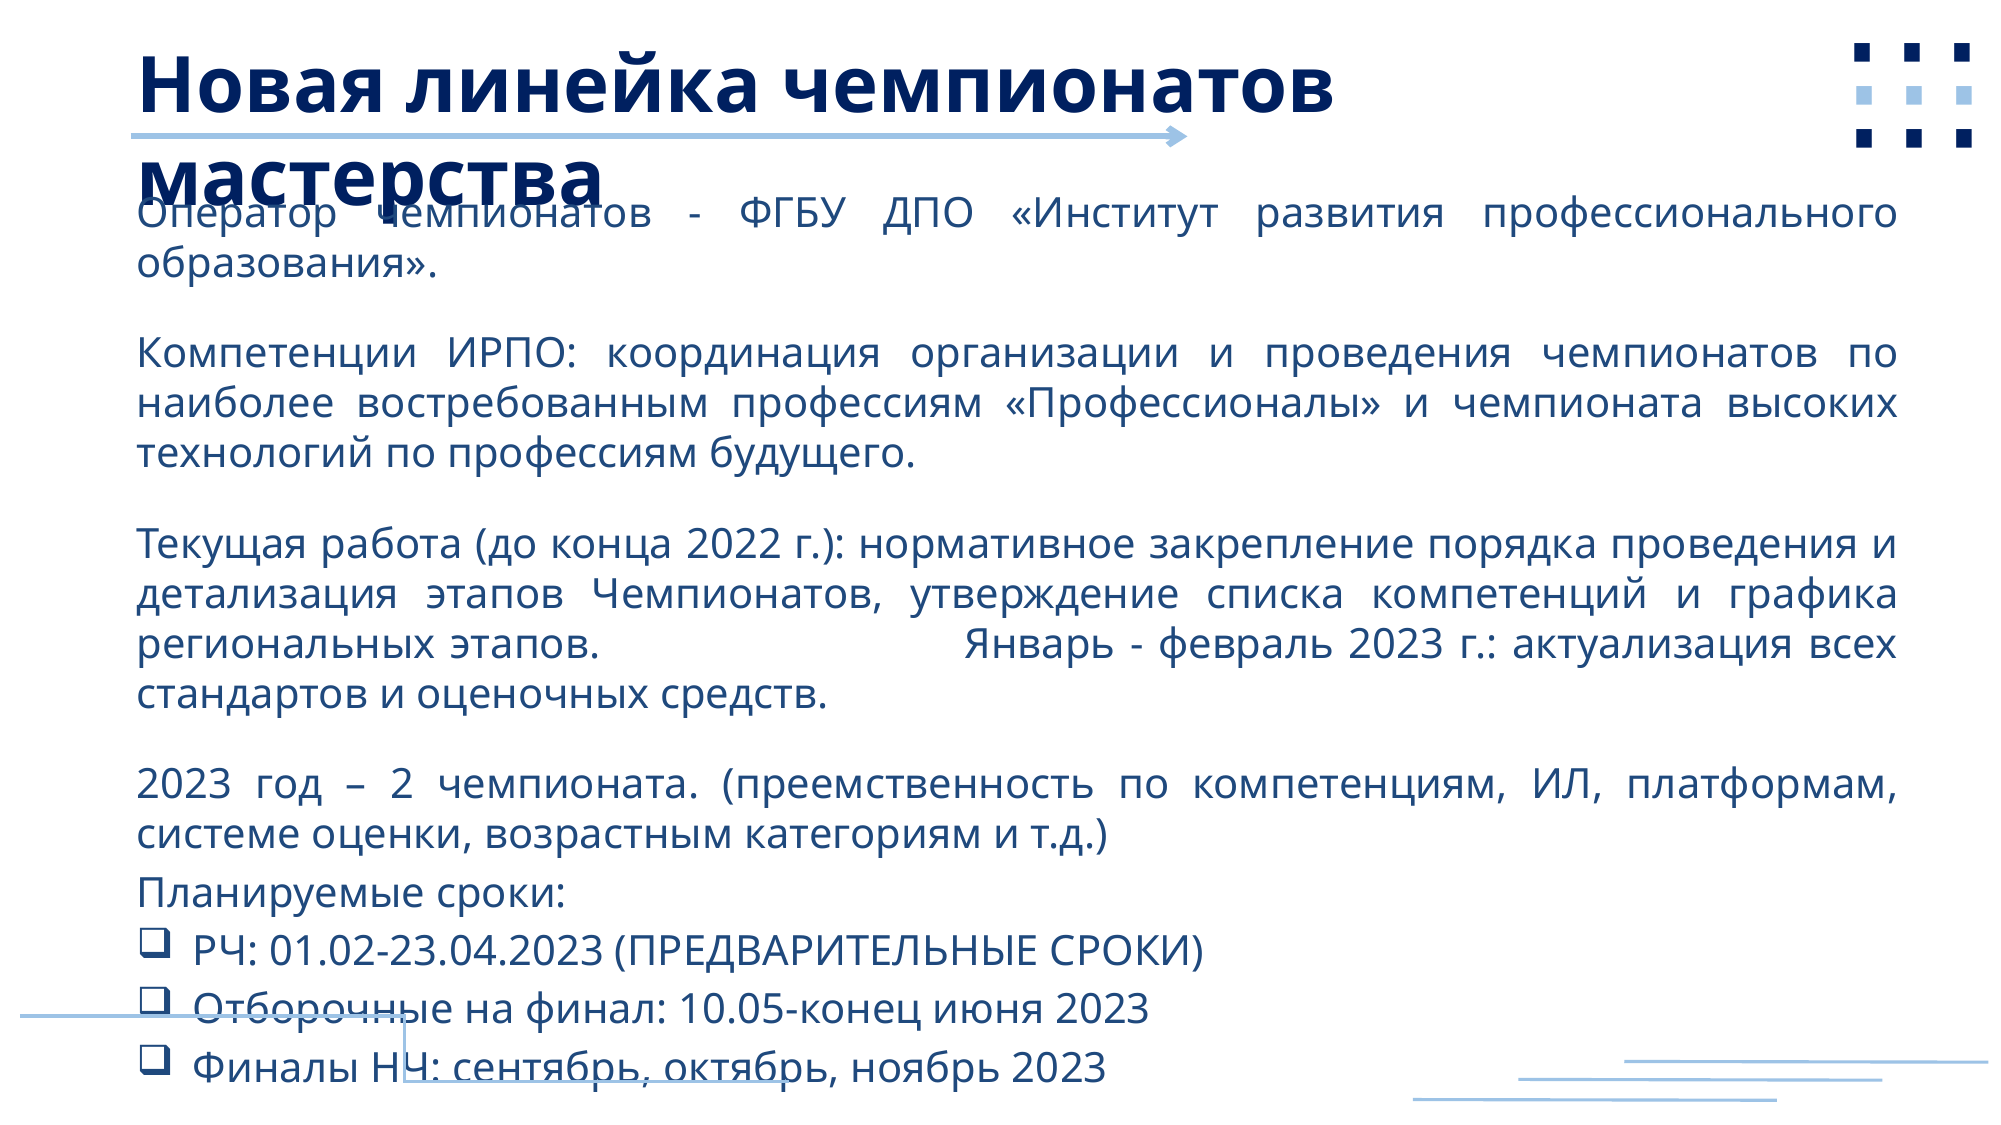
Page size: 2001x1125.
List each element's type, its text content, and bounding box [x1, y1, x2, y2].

text_box Оператор чемпионатов - ФГБУ ДПО «Институт развития профессионального образования». Компетенции ИРПО: координация организации и проведения чемпионатов по наиболее востребованным профессиям «Профессионалы» и чемпионата высоких технологий по профессиям будущего. Текущая работа (до конца 2022 г.): нормативное закрепление порядка проведения и детализация этапов Чемпионатов, утверждение списка компетенций и графика региональных этапов. Январь - февраль 2023 г.: актуализация всех стандартов и оценочных средств. 2023 год – 2 чемпионата. (преемственность по компетенциям, ИЛ, платформам, системе оценки, возрастным категориям и т.д.) Планируемые сроки: РЧ: 01.02-23.04.2023 (ПРЕДВАРИТЕЛЬНЫЕ СРОКИ) Отборочные на финал: 10.05-конец июня 2023 Финалы НЧ: сентябрь, октябрь, ноябрь 2023 [121, 178, 1915, 969]
text_box Новая линейка чемпионатов мастерства [121, 26, 1832, 178]
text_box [19, 1015, 790, 1082]
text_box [1832, 0, 1995, 225]
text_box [1417, 1025, 1984, 1125]
